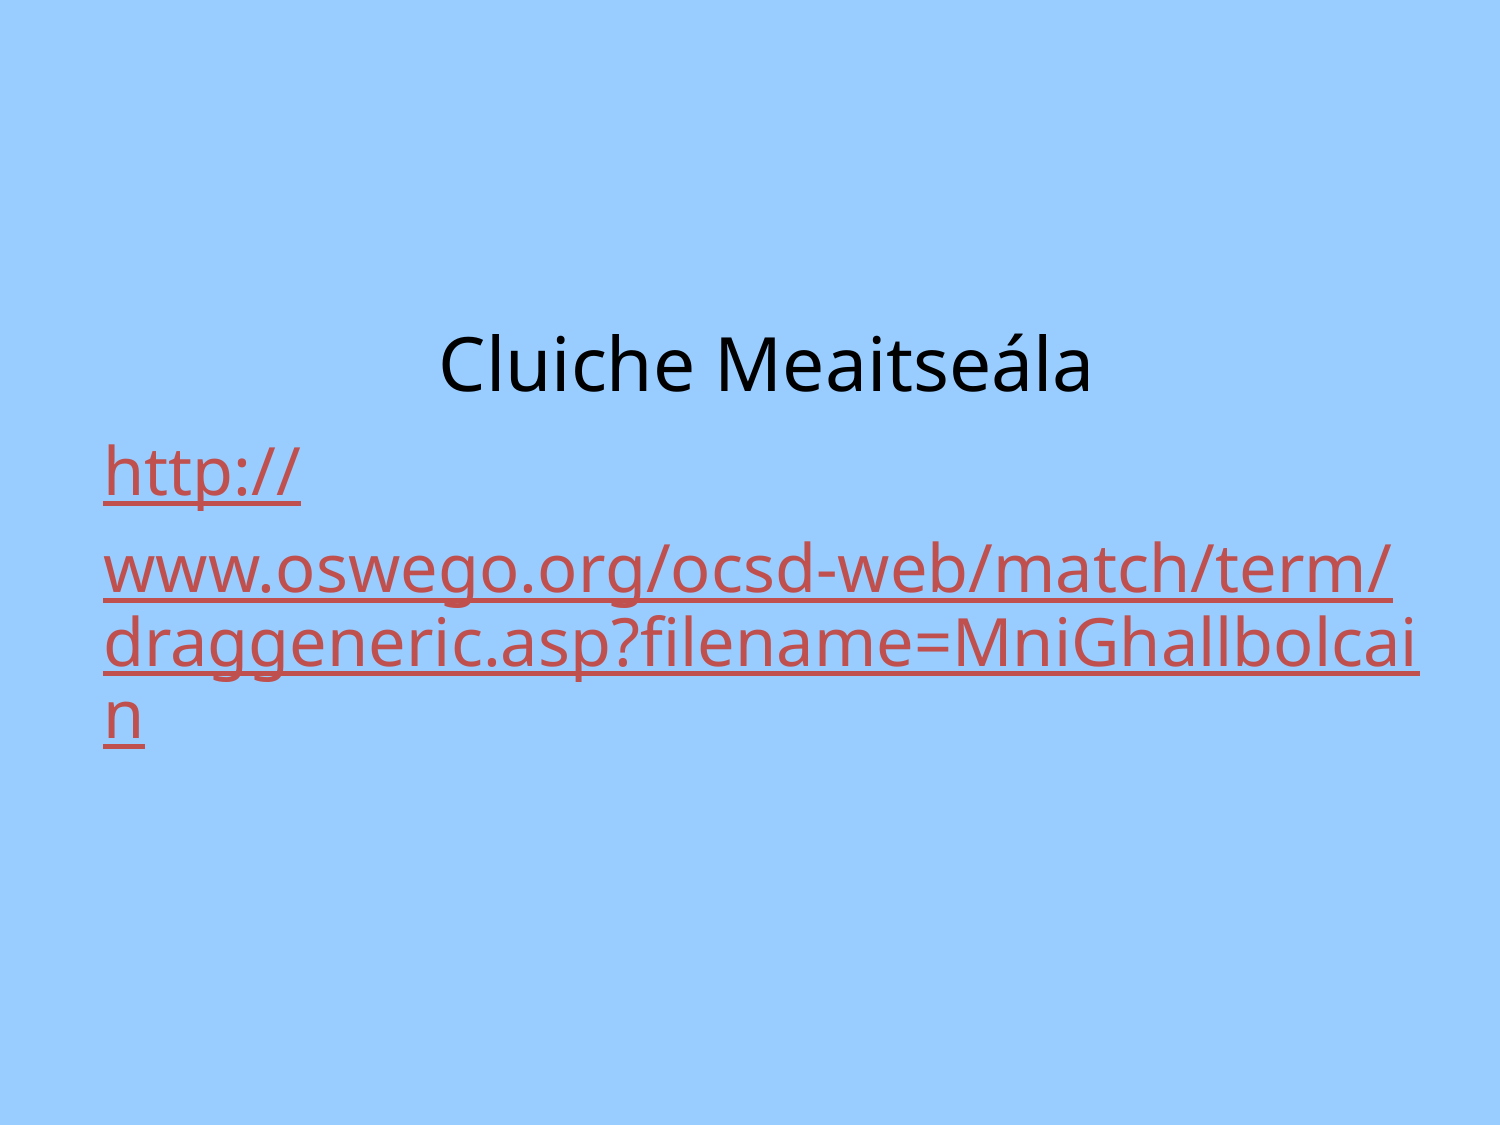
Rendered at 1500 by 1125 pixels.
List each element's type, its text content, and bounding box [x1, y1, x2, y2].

text_box Cluiche Meaitseála http://www.oswego.org/ocsd-web/match/term/draggeneric.asp?filename=MniGhallbolcain [88, 302, 1436, 625]
